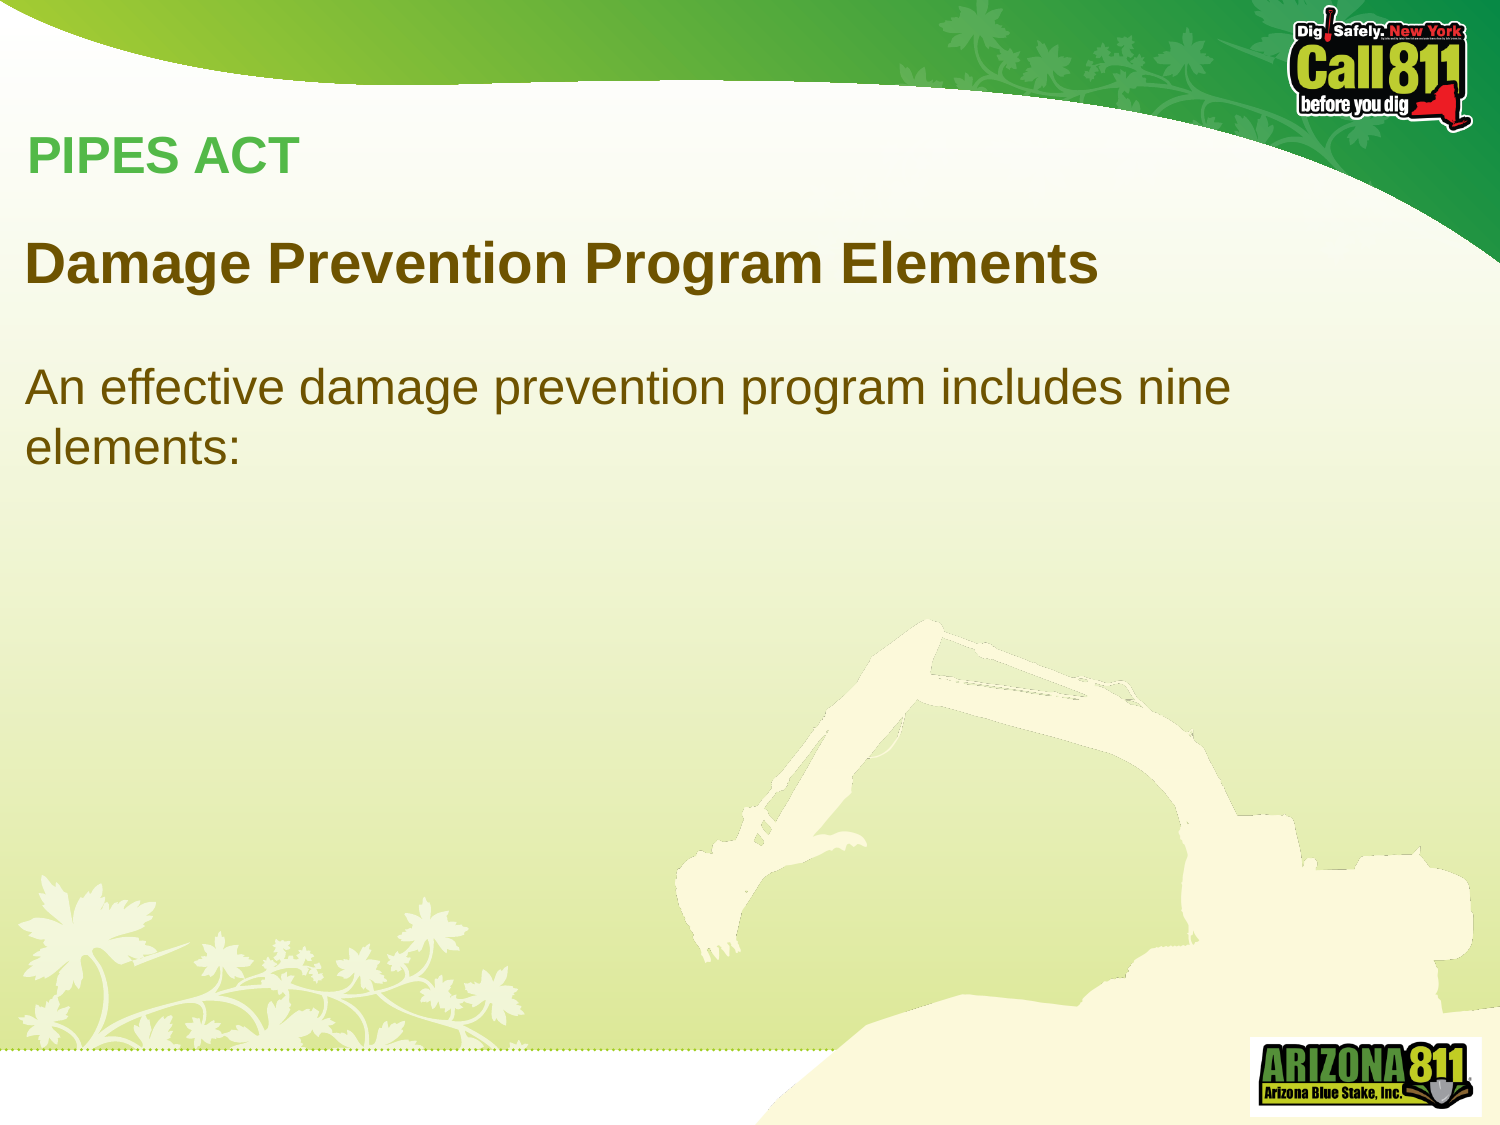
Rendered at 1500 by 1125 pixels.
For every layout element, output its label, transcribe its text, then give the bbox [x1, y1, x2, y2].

title PIPES ACT [12, 114, 1188, 213]
picture [1287, 5, 1473, 133]
picture [675, 619, 1500, 1125]
list Damage Prevention Program Elements An effective damage prevention program includes nine elements: [24, 224, 1425, 1025]
